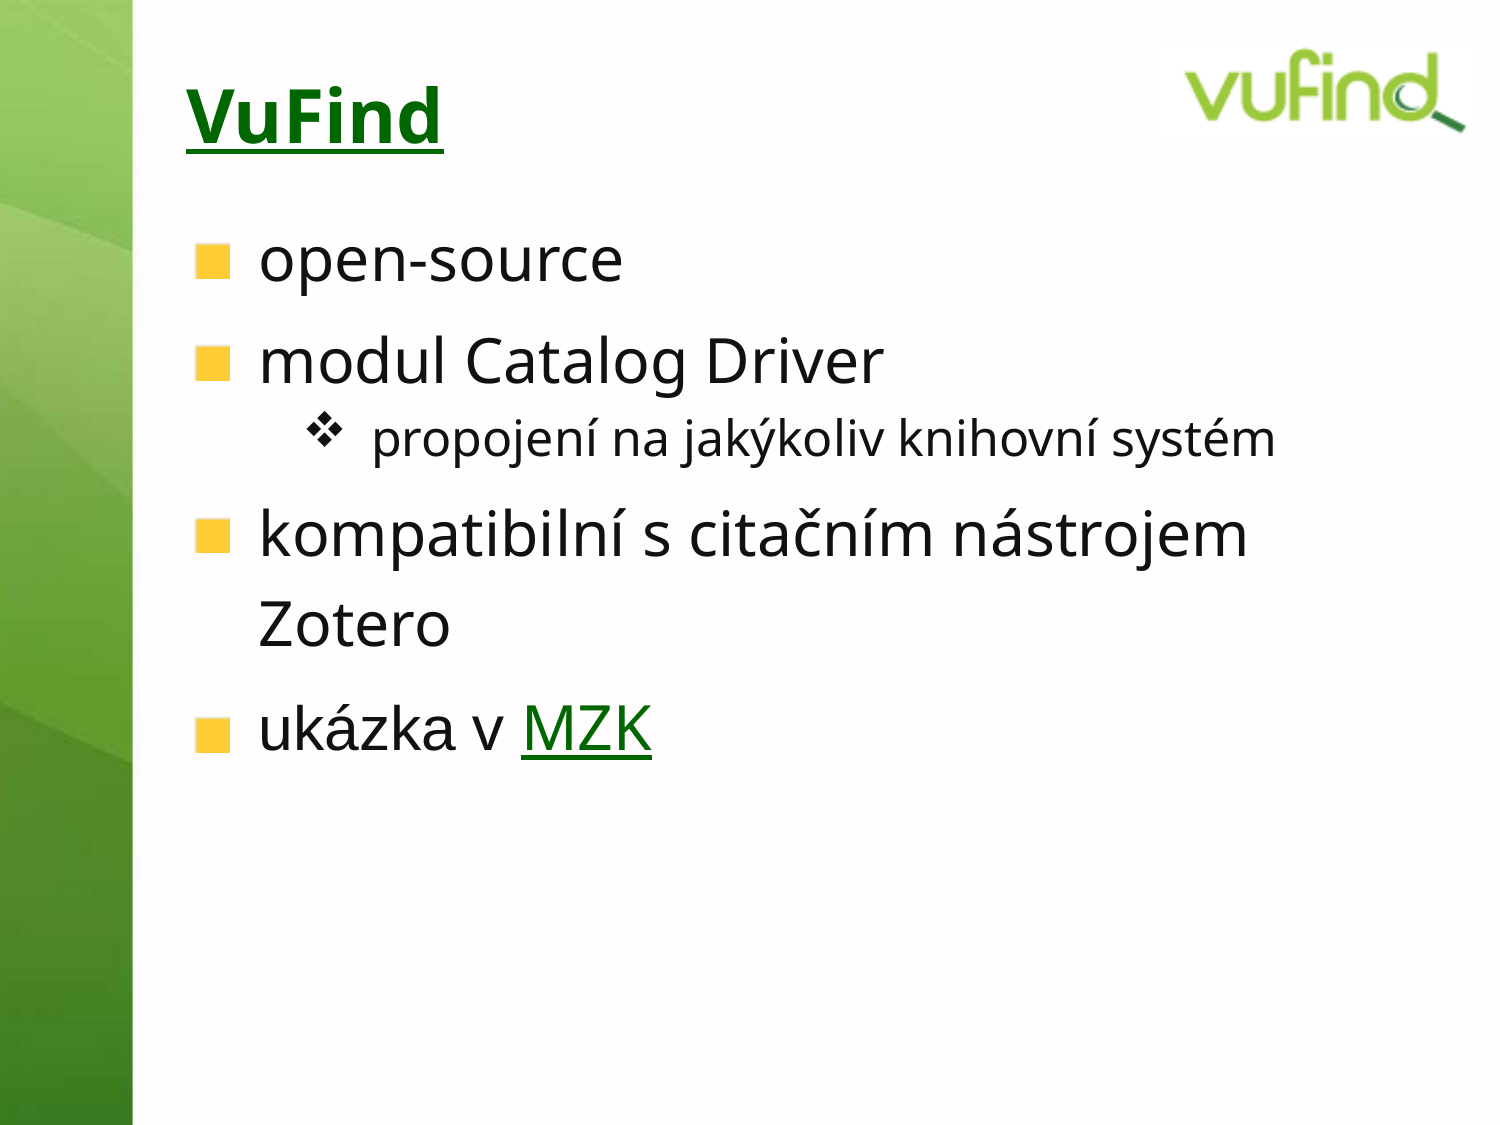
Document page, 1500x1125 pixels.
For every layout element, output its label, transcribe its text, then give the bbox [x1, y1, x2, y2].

picture [0, 0, 1500, 1125]
title VuFind [171, 77, 1447, 161]
list open-source modul Catalog Driver propojení na jakýkoliv knihovní systém kompatibilní s citačním nástrojem Zotero ukázka v MZK [171, 196, 1447, 1094]
